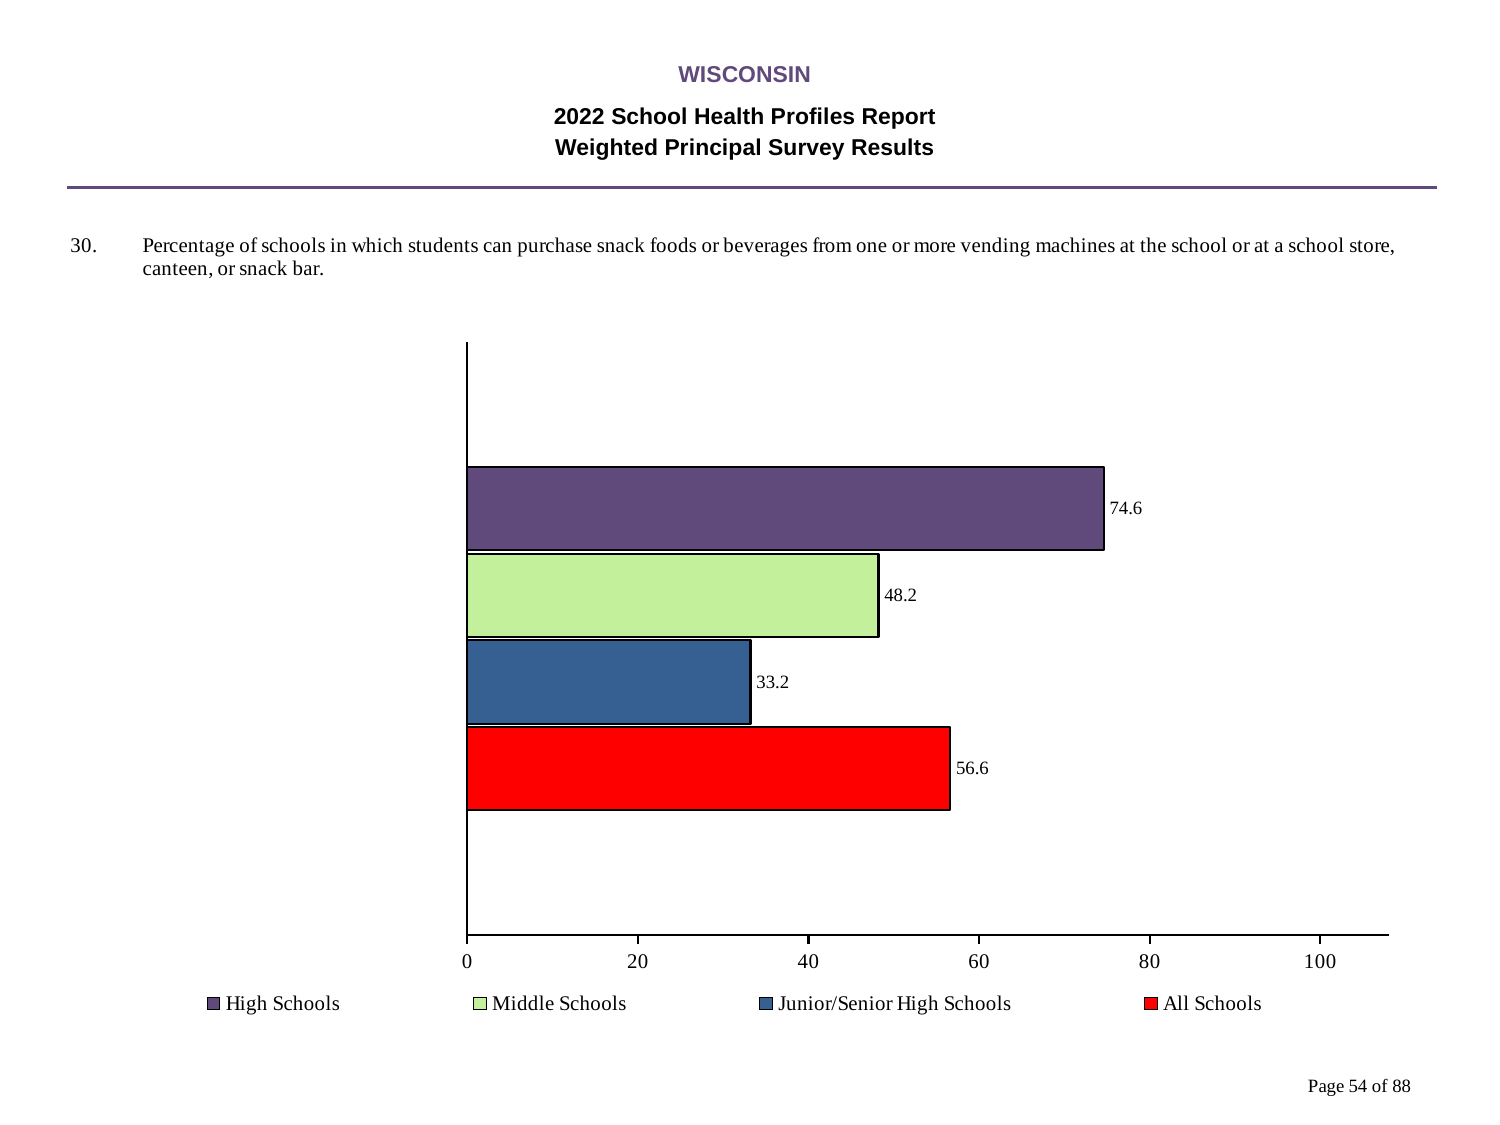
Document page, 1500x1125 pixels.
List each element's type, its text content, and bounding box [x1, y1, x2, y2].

text_box 2022 School Health Profiles Report [41, 93, 1448, 125]
text_box Weighted Principal Survey Results [41, 125, 1448, 168]
text_box WISCONSIN [41, 52, 1448, 93]
chart [41, 208, 1448, 1105]
